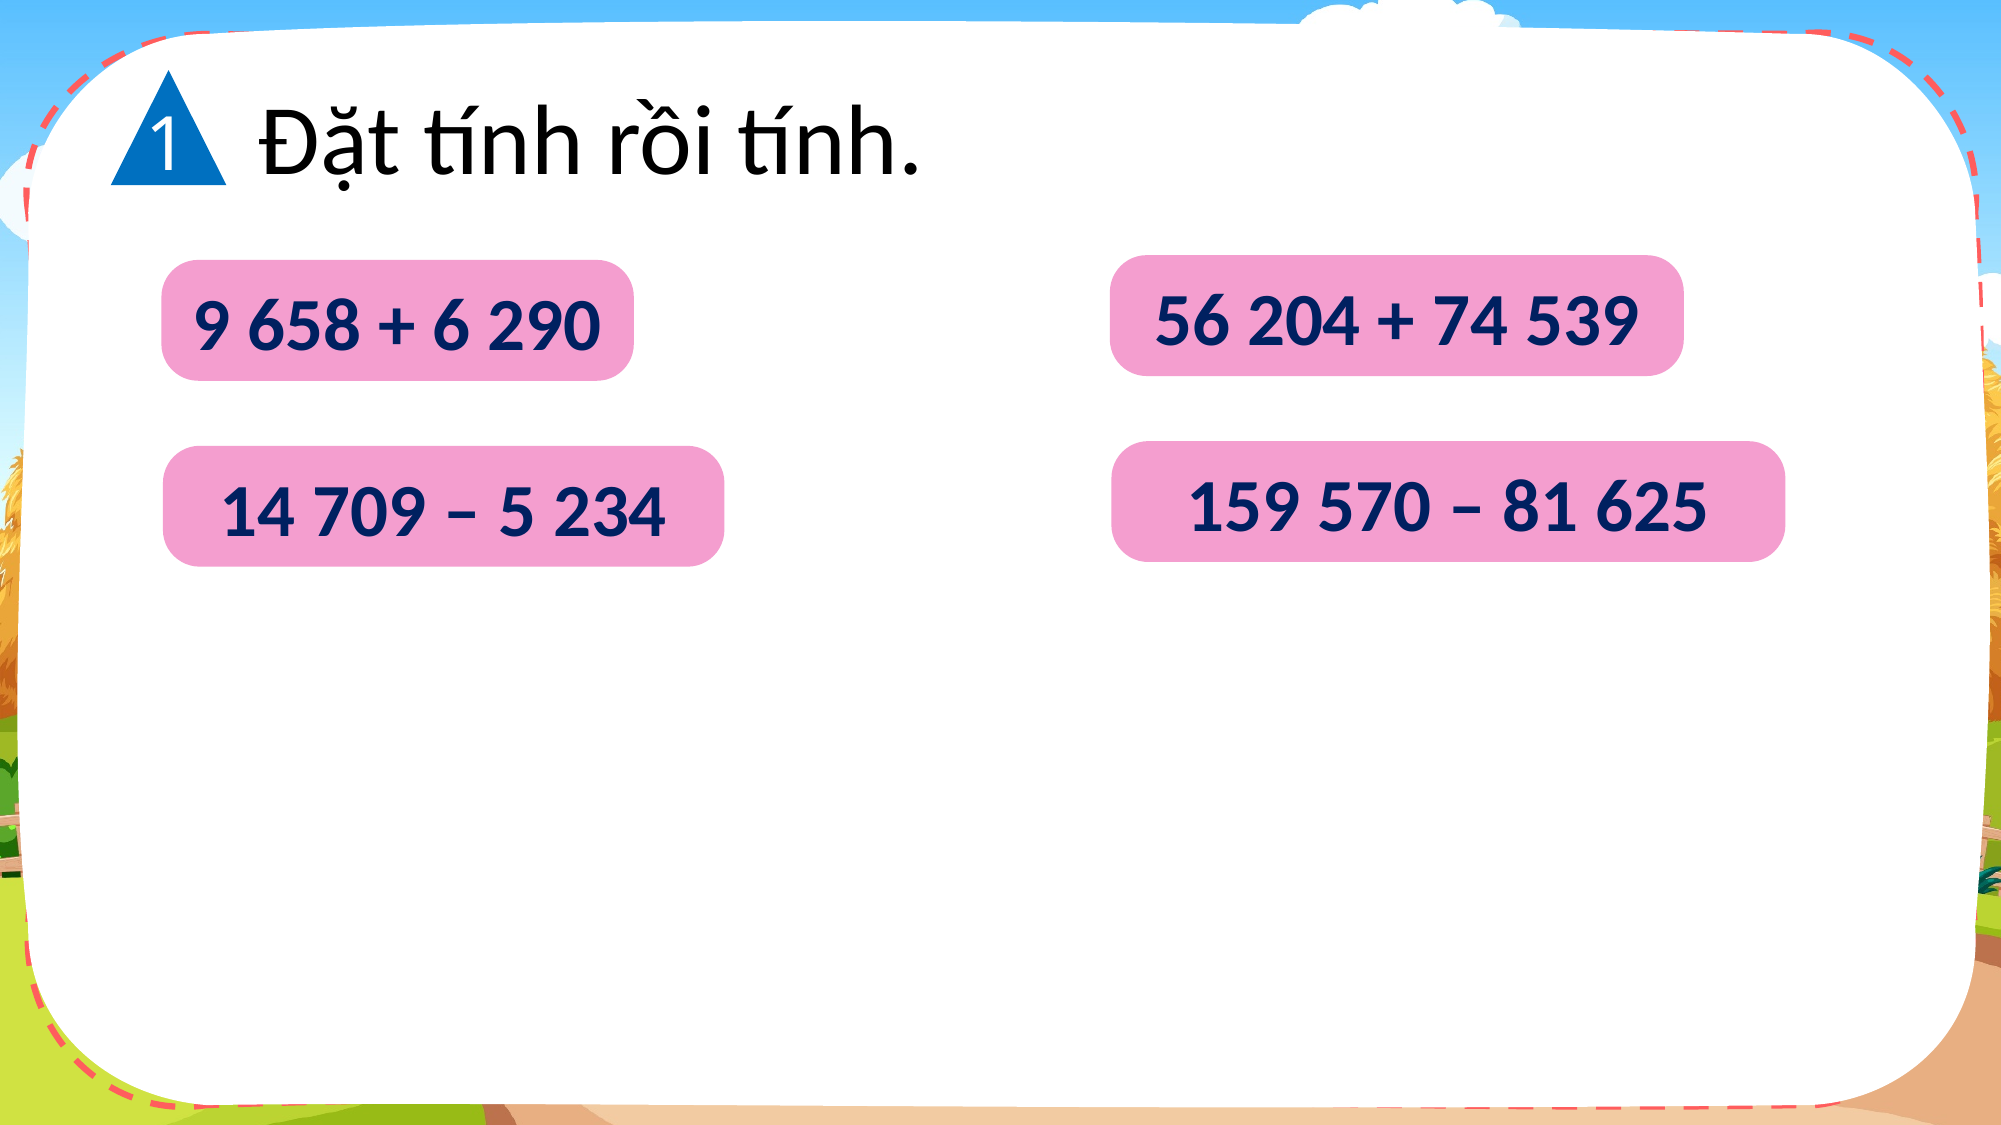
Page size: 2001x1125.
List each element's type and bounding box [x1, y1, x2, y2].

picture [0, 0, 2001, 1125]
text_box [110, 67, 1827, 204]
